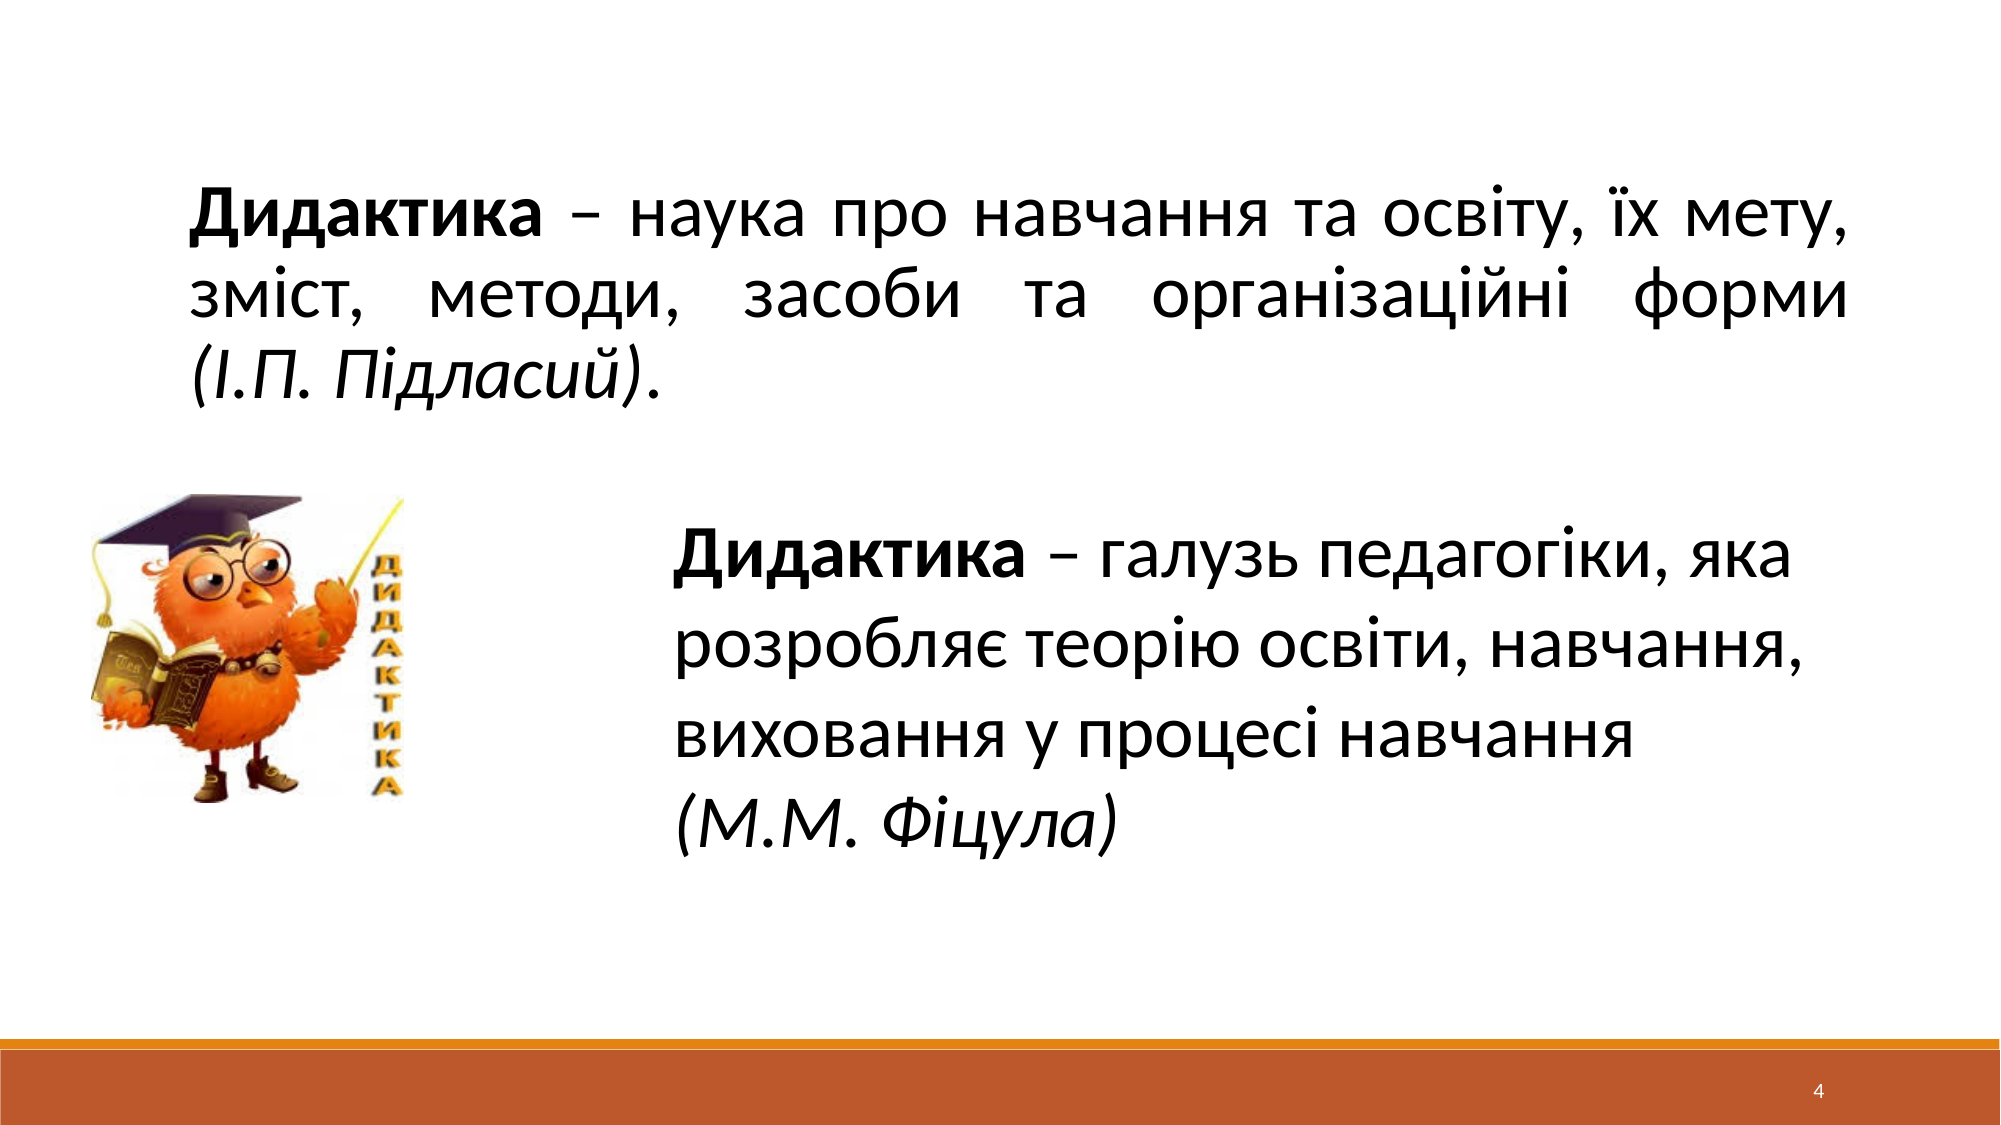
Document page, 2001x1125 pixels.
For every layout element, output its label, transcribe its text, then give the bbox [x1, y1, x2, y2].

picture [90, 494, 405, 804]
text_box Дидактика – галузь педагогіки, яка розробляє теорію освіти, навчання, виховання у процесі навчання (М.М. Фіцула) [659, 494, 1825, 870]
slide_number 4 [1624, 1059, 1840, 1120]
text_box Дидактика – наука про навчання та освіту, їх мету, зміст, методи, засоби та організаційні форми (І.П. Підласий). [175, 163, 1868, 438]
